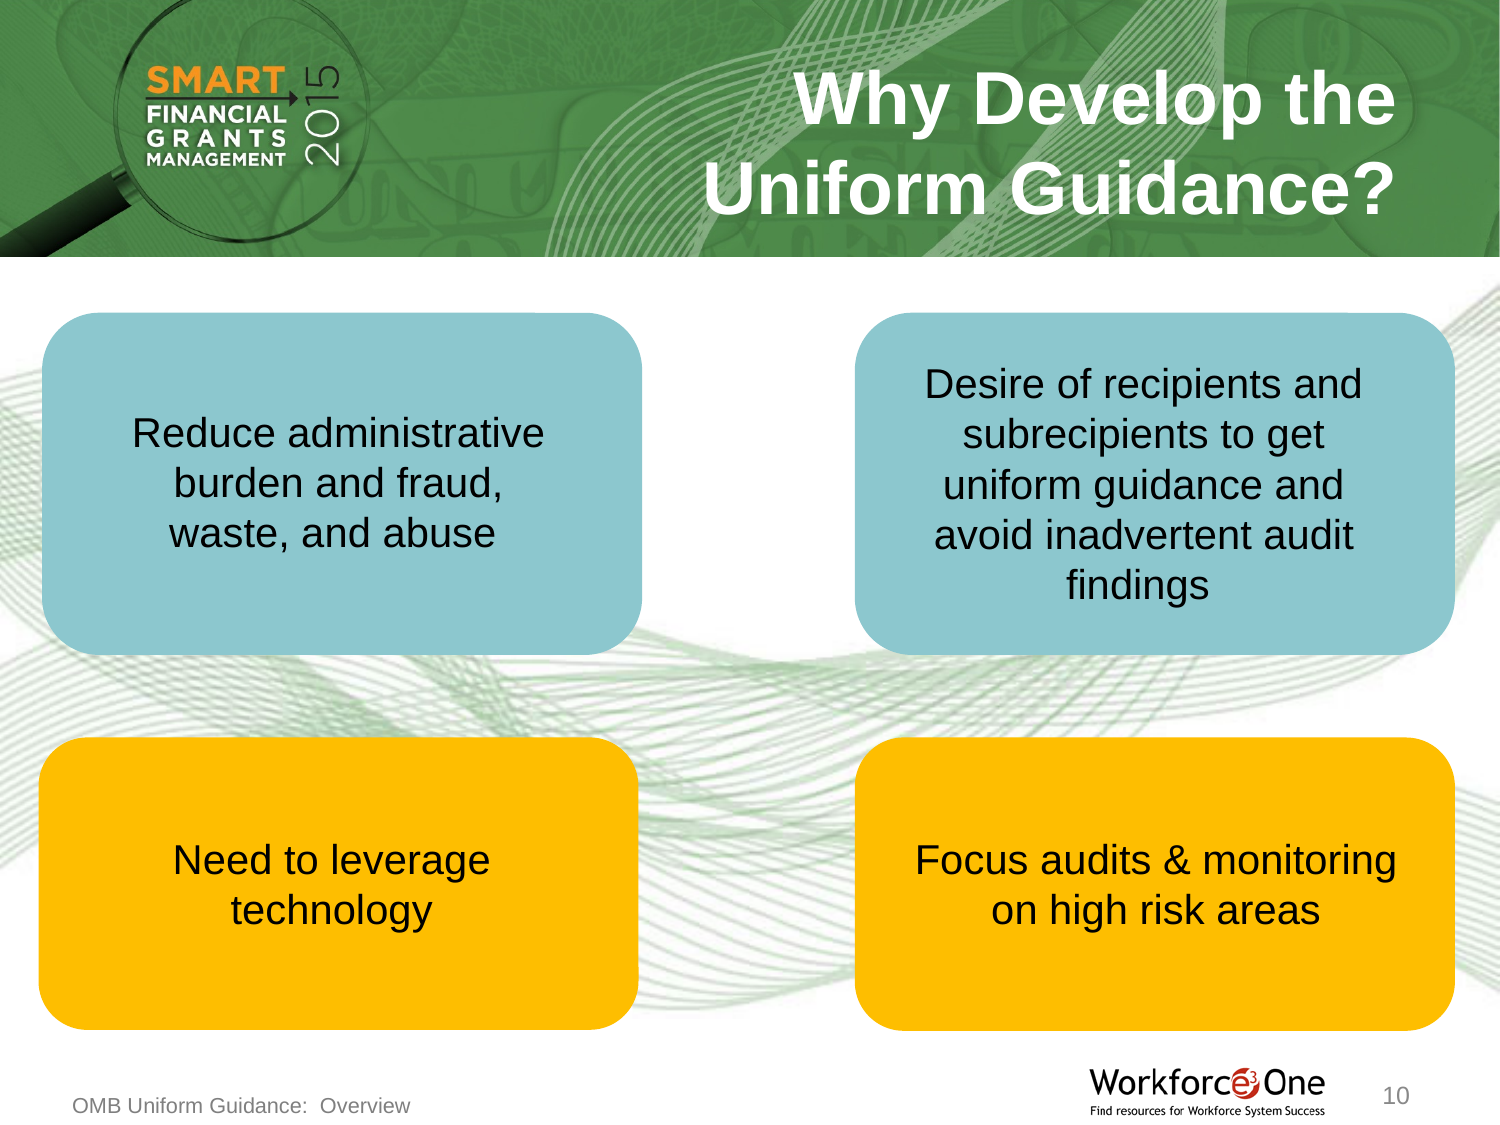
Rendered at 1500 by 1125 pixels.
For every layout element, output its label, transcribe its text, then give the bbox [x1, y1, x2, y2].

picture [0, 0, 1500, 257]
text_box Need to leverage technology [87, 825, 577, 990]
text_box [36, 735, 641, 1032]
picture [1077, 1056, 1337, 1125]
text_box [852, 735, 1457, 1033]
picture [0, 274, 1500, 1019]
text_box [39, 310, 645, 658]
text_box [852, 310, 1457, 658]
text_box Desire of recipients and subrecipients to get uniform guidance and avoid inadvertent audit findings [900, 349, 1388, 665]
text_box Focus audits & monitoring on high risk areas [899, 825, 1413, 990]
text_box Reduce administrative burden and fraud, waste, and abuse [101, 398, 576, 613]
list Why Develop the Uniform Guidance? [174, 41, 1413, 217]
